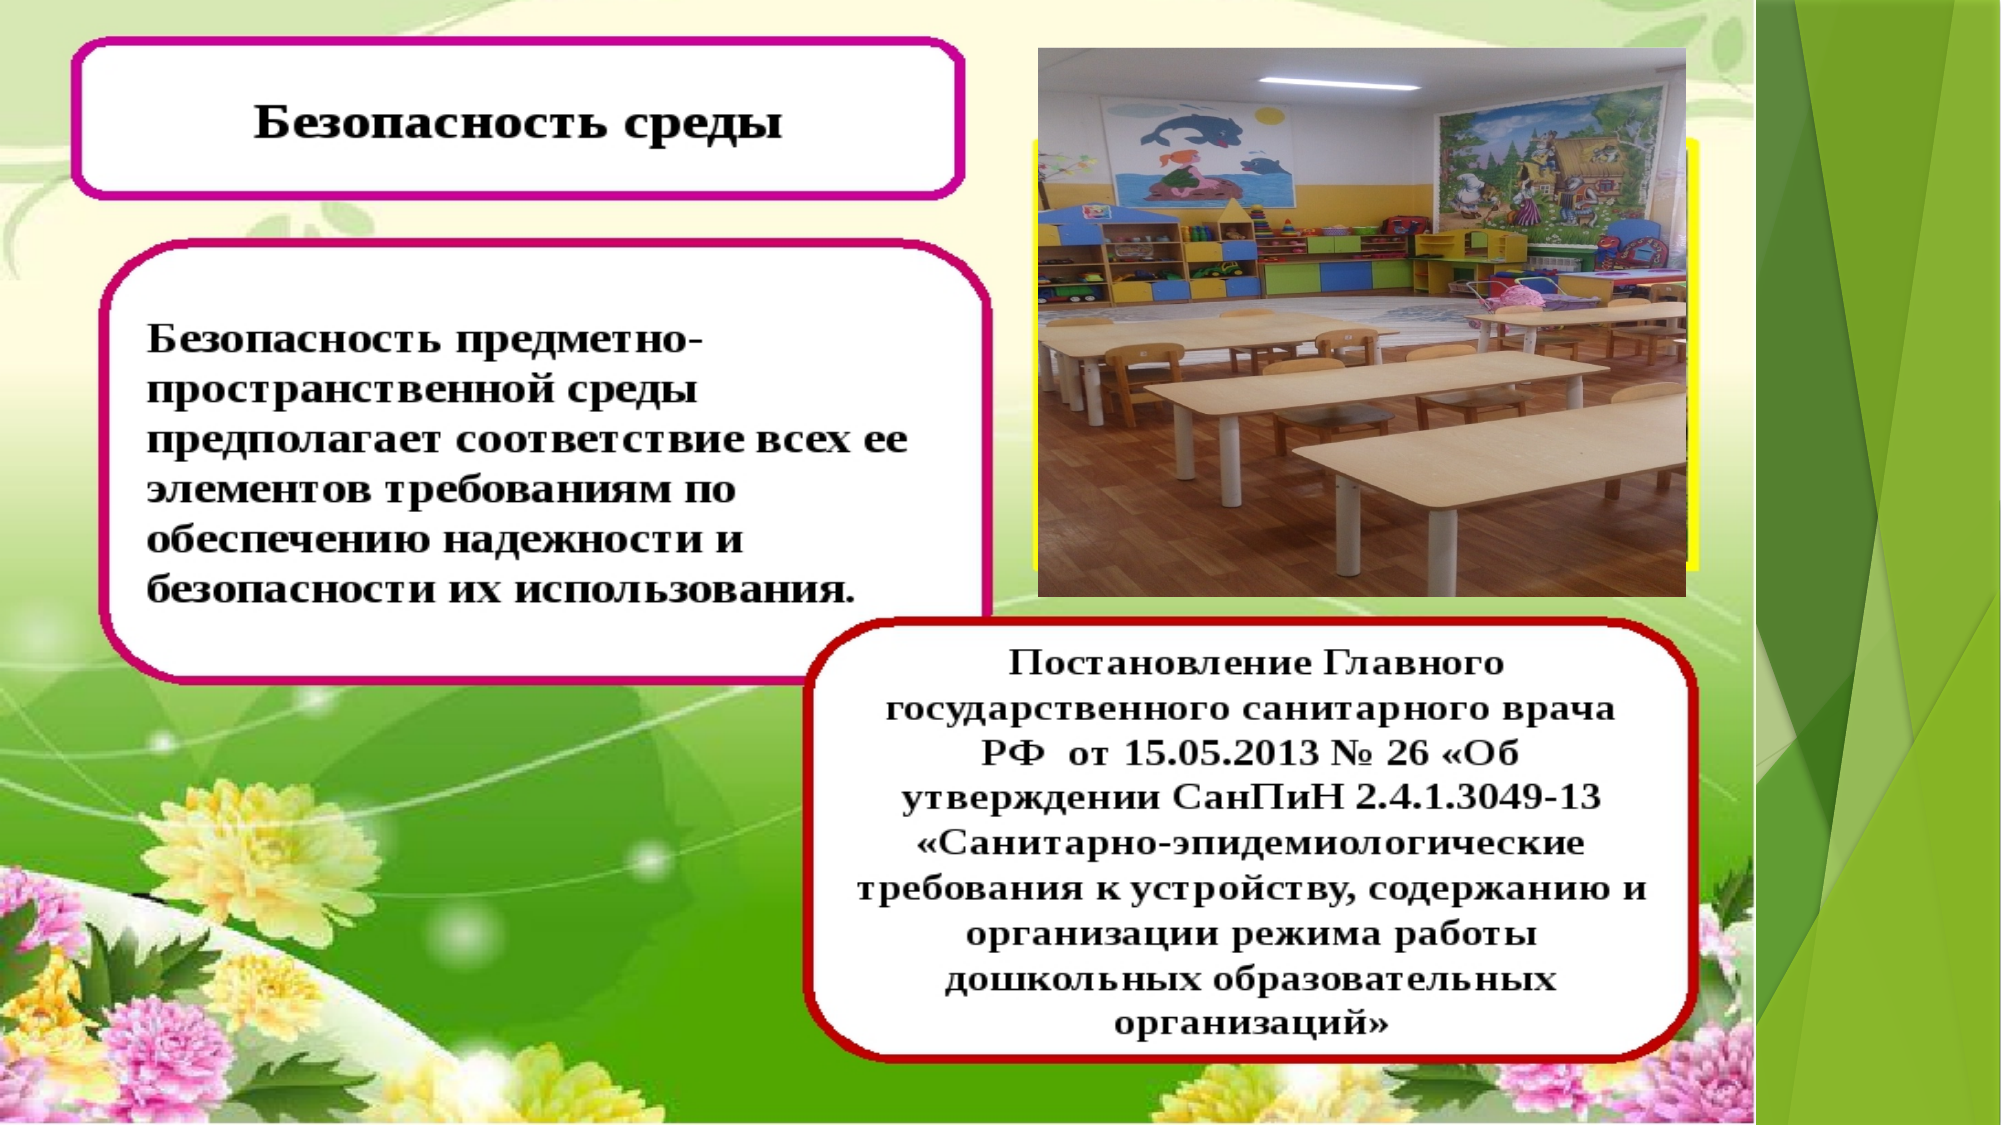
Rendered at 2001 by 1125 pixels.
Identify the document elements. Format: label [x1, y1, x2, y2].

picture [0, 0, 1757, 1125]
